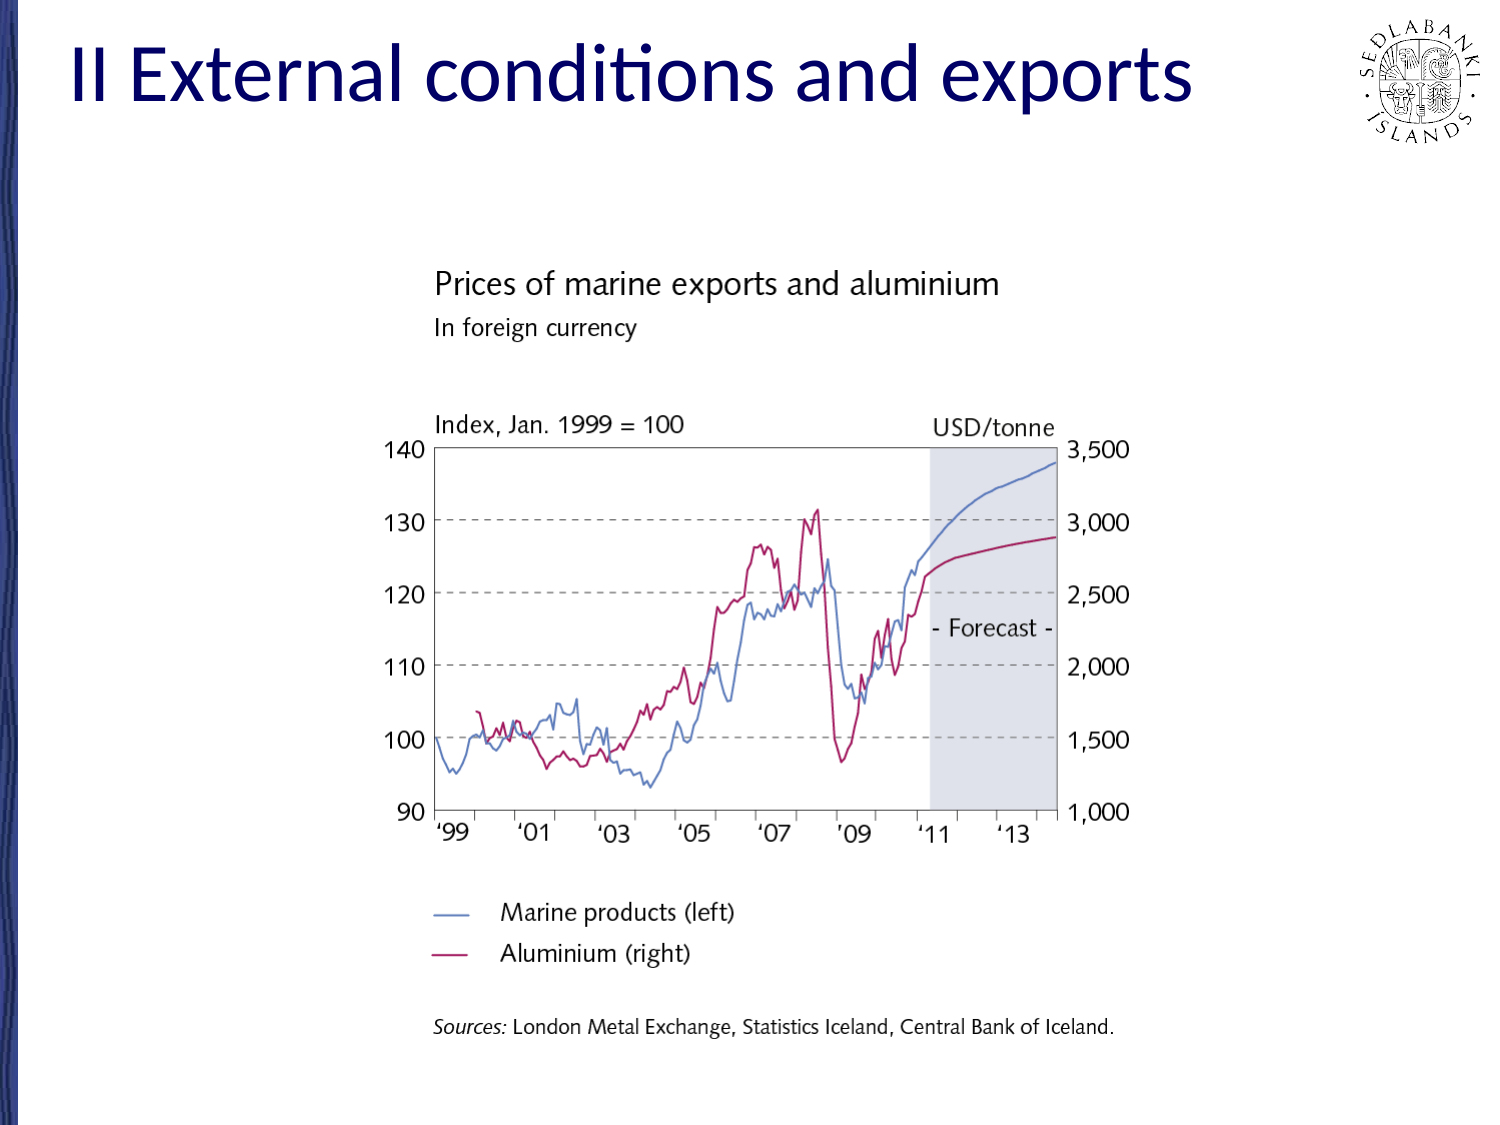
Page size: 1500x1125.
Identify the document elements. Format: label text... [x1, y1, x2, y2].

picture [1357, 18, 1482, 149]
title II External conditions and exports [52, 10, 1353, 209]
picture [383, 266, 1130, 1039]
picture [0, 0, 18, 1125]
